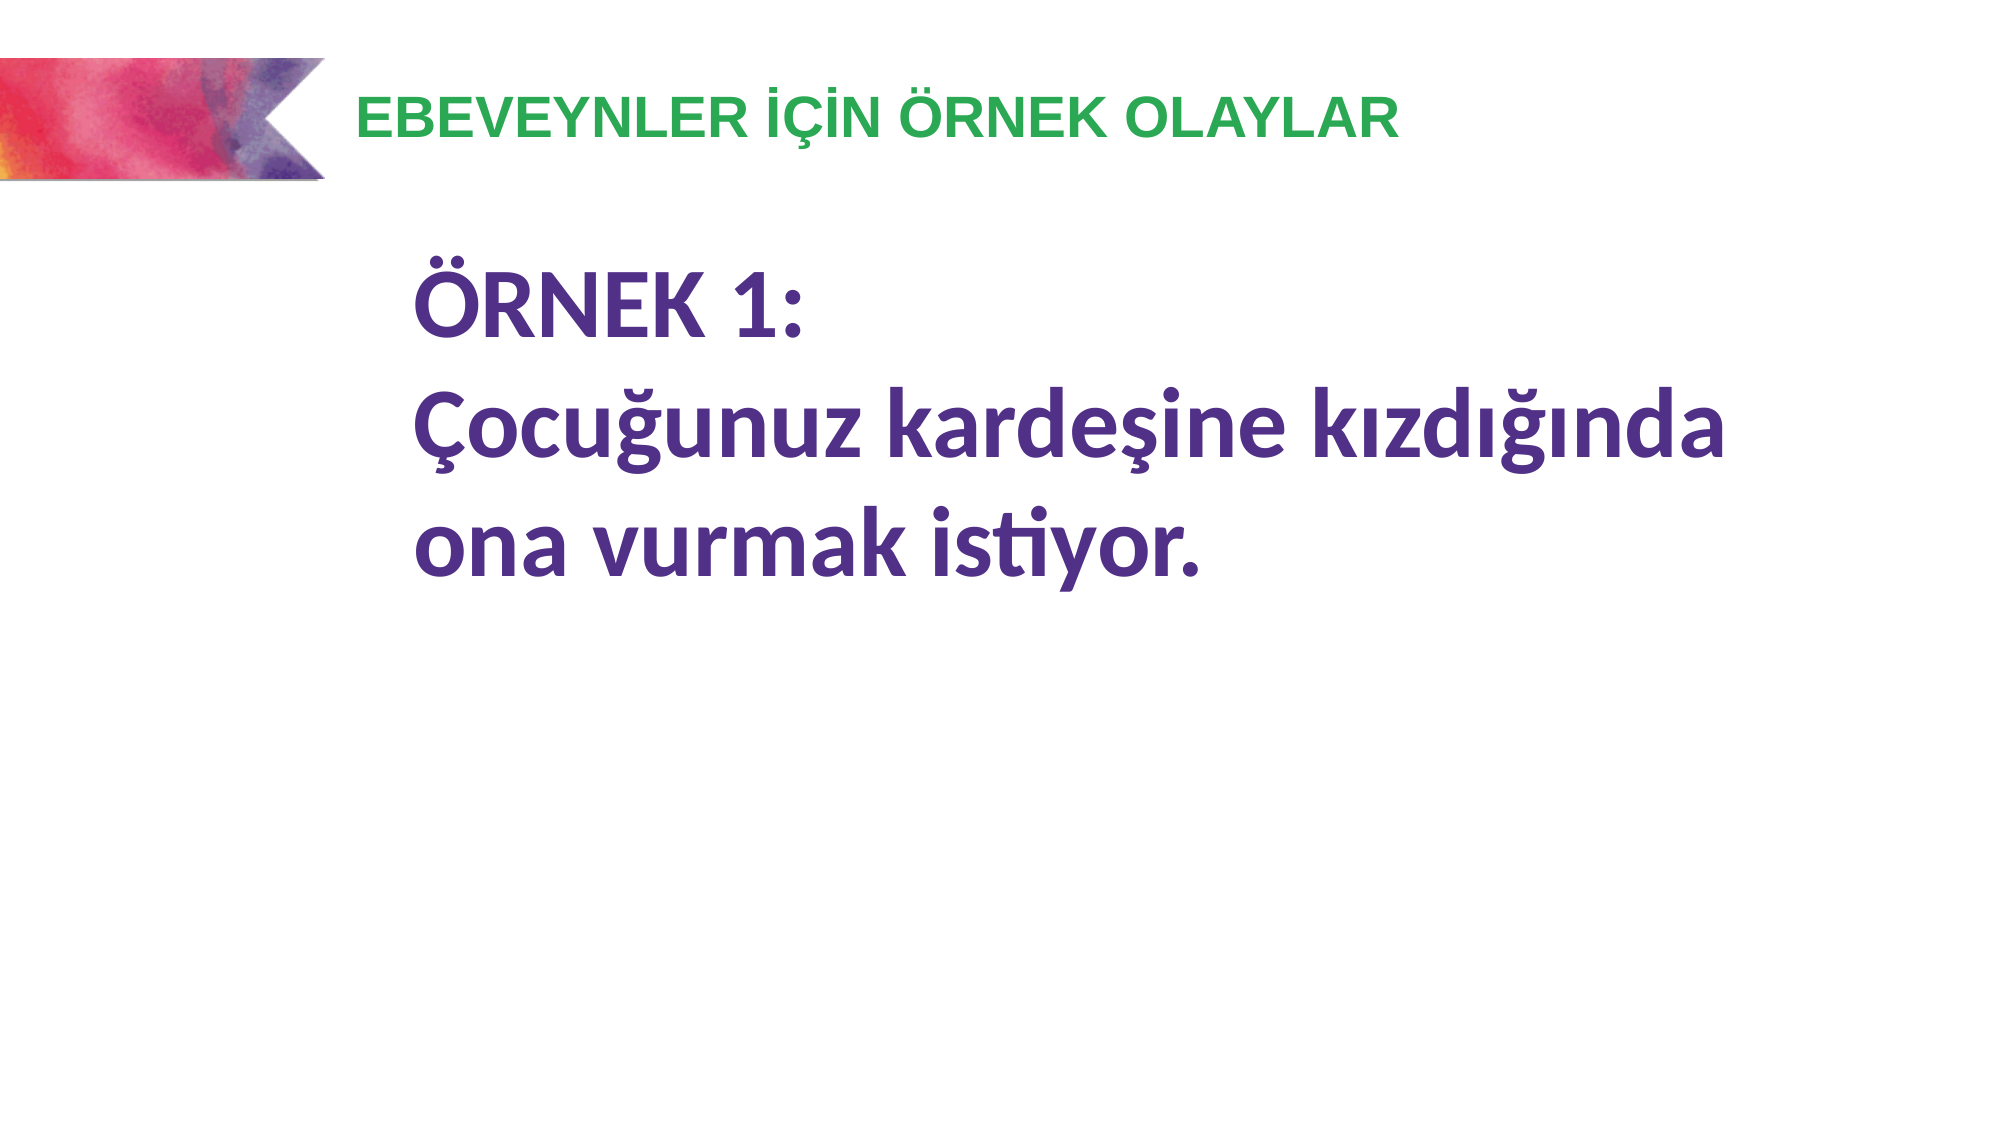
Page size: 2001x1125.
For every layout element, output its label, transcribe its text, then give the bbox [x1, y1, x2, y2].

text_box ÖRNEK 1: Çocuğunuz kardeşine kızdığında ona vurmak istiyor. [405, 229, 1791, 605]
text_box EBEVEYNLER İÇİN ÖRNEK OLAYLAR [348, 71, 1409, 157]
picture [0, 58, 326, 179]
